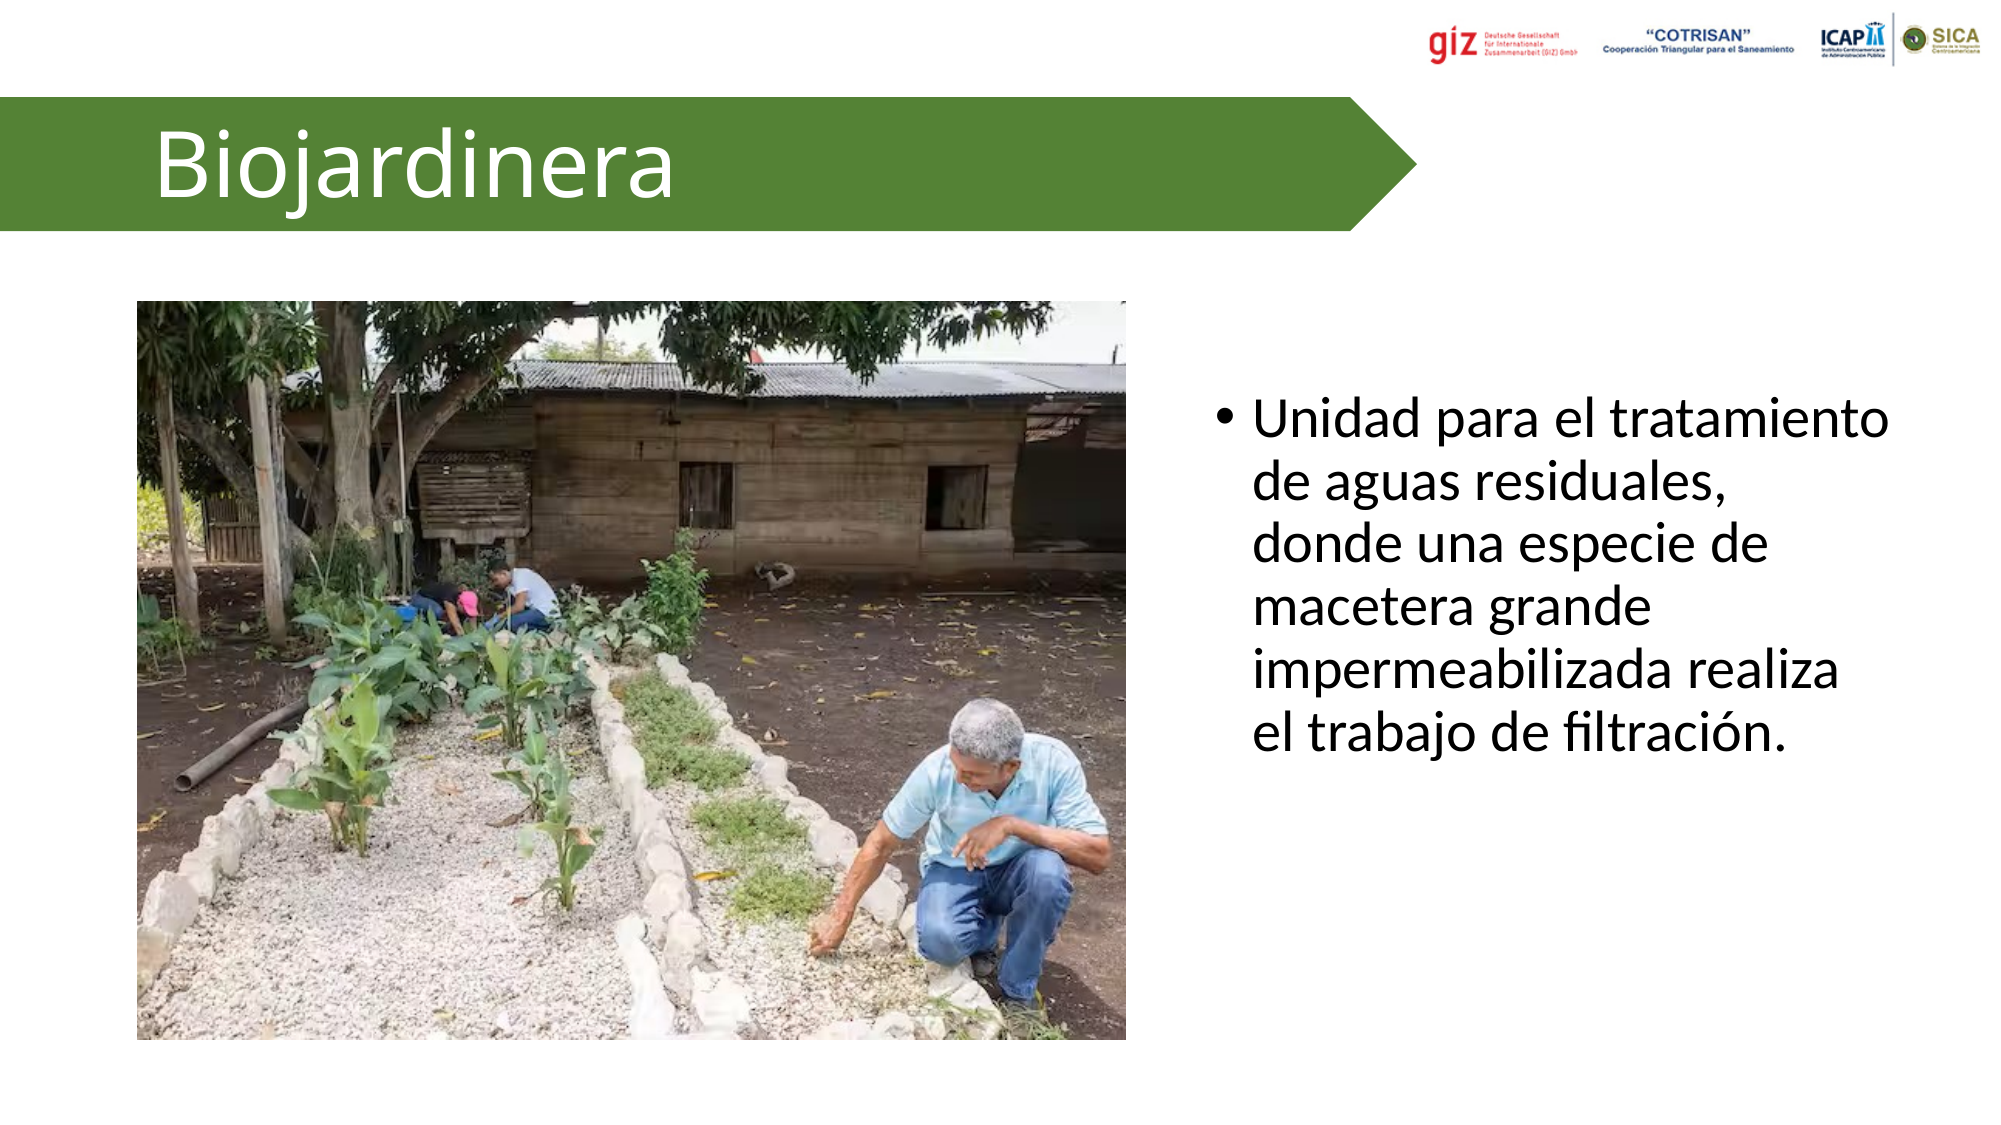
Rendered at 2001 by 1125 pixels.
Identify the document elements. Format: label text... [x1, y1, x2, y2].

text_box [0, 96, 1354, 233]
list Unidad para el tratamiento de aguas residuales, donde una especie de macetera grande impermeabilizada realiza el trabajo de filtración. [1199, 379, 1906, 856]
title Biojardinera [137, 99, 1863, 237]
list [137, 301, 1126, 1040]
picture [1421, 9, 2000, 67]
